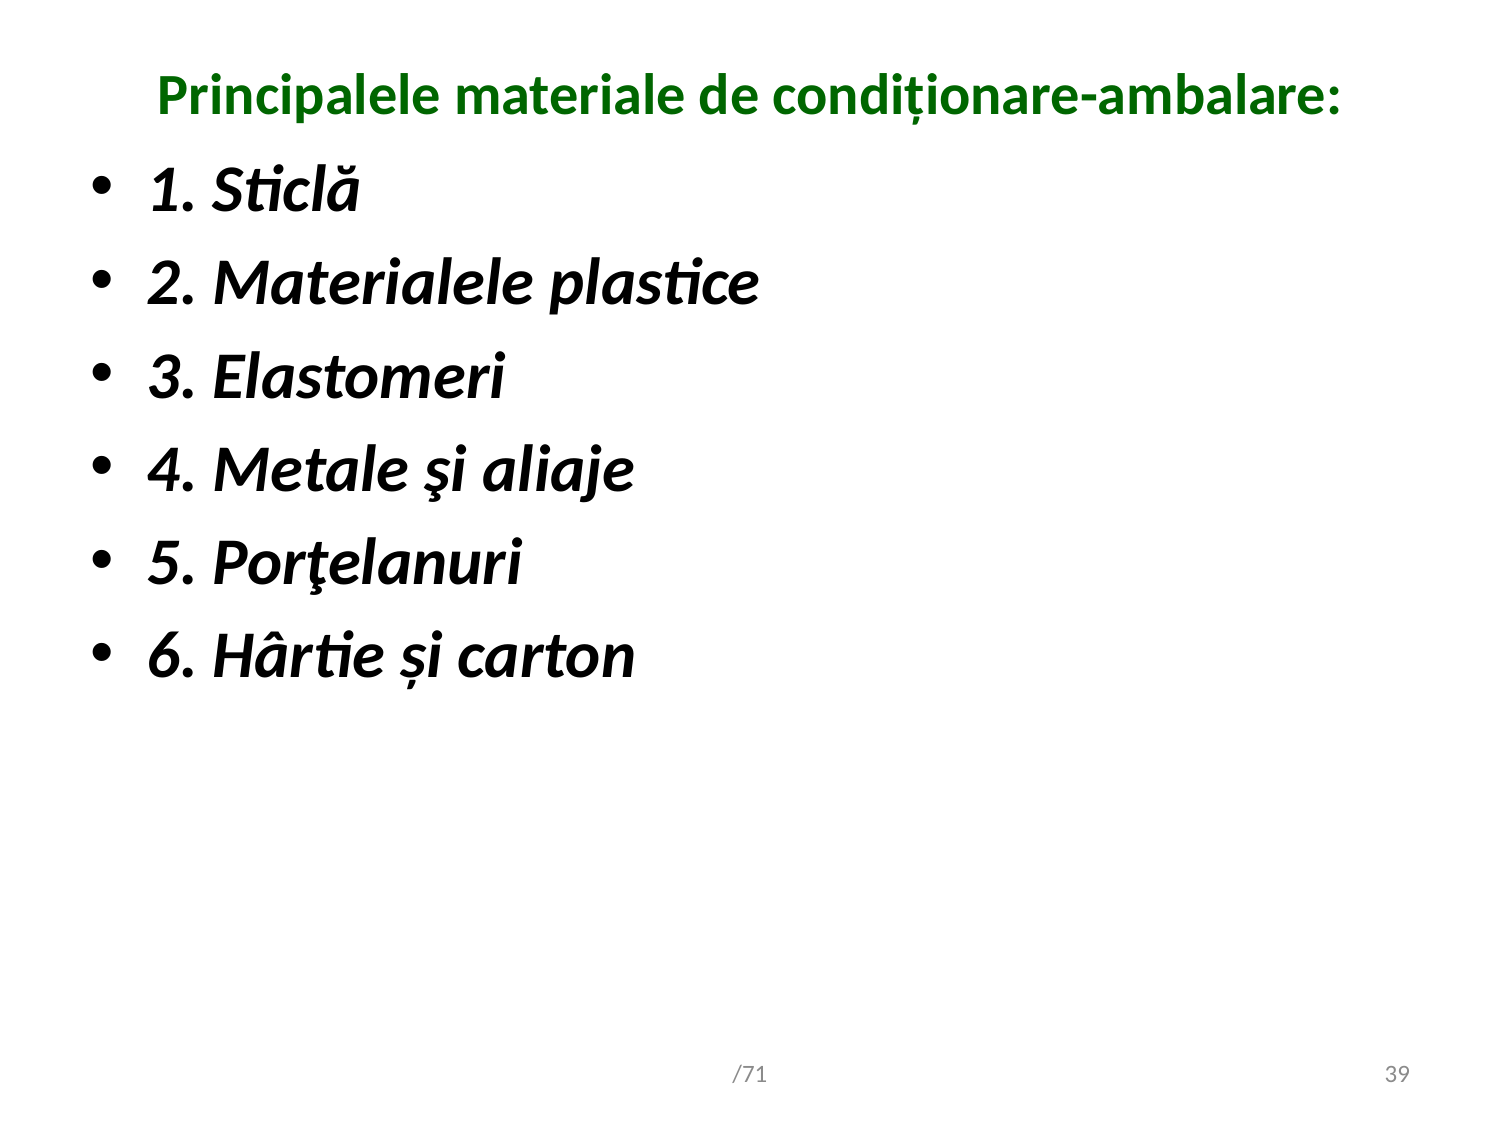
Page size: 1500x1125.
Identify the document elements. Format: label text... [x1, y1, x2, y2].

title Principalele materiale de condiționare-ambalare: [75, 45, 1425, 137]
footer /71 [512, 1042, 988, 1103]
list 1. Sticlă 2. Materialele plastice 3. Elastomeri 4. Metale şi aliaje 5. Porţelanuri 6. Hârtie și carton [75, 137, 1425, 1005]
slide_number 39 [1074, 1042, 1425, 1103]
